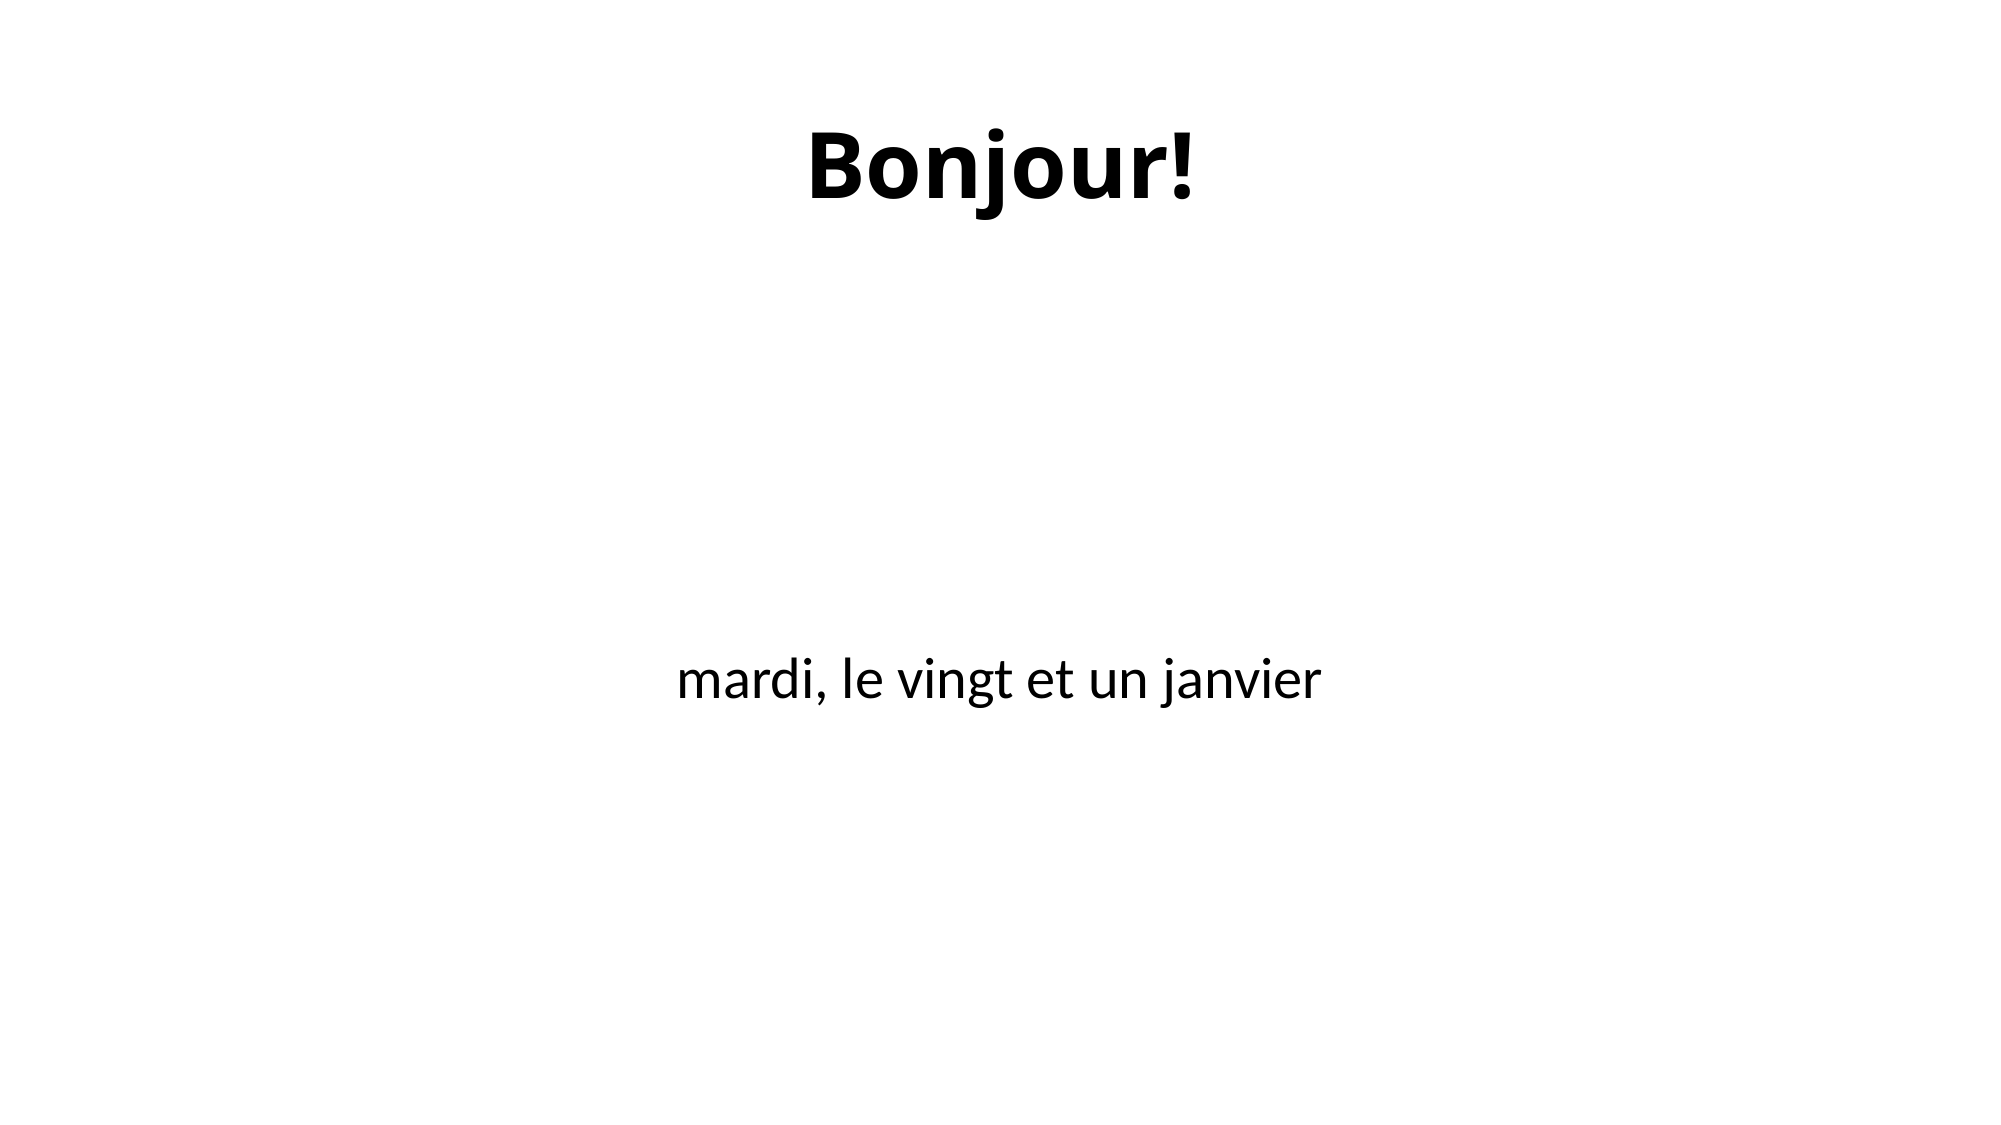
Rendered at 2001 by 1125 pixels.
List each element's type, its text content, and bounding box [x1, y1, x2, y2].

title Bonjour! [137, 59, 1863, 278]
list mardi, le vingt et un janvier [137, 299, 1863, 1014]
